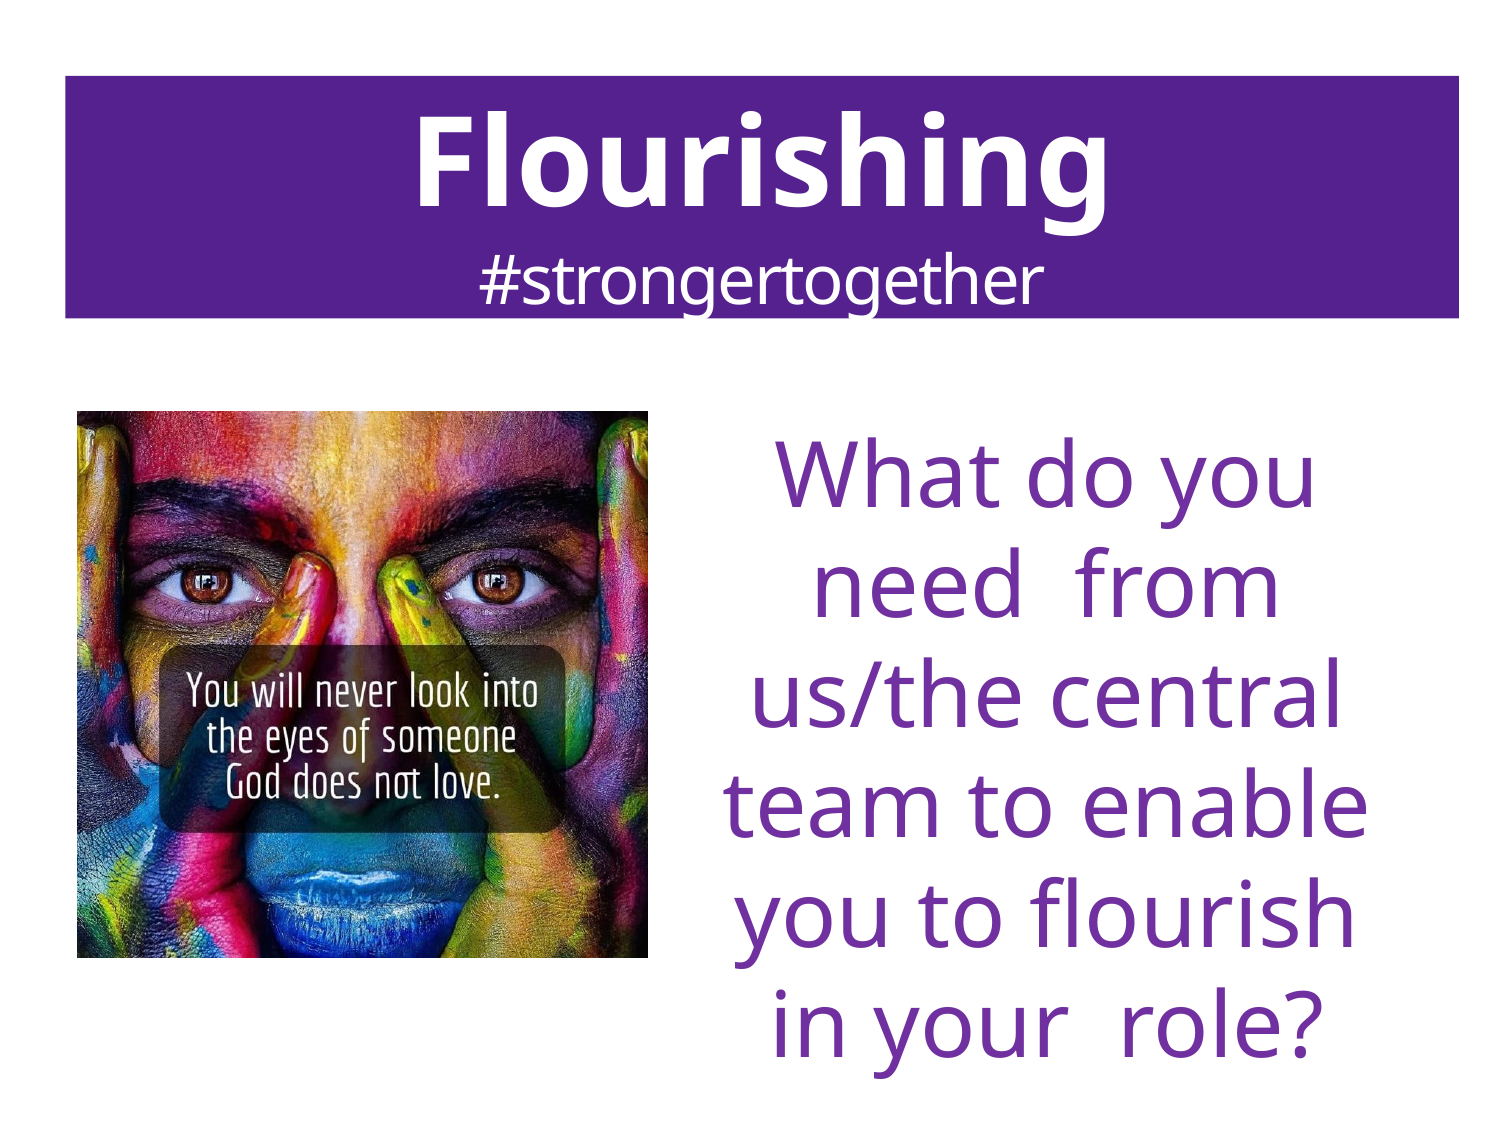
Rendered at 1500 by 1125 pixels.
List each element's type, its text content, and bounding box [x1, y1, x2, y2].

picture [76, 411, 648, 959]
text_box What do you need from us/the central team to enable you to flourish in your role? [705, 414, 1388, 1076]
text_box Flourishing #strongertogether [65, 75, 1459, 319]
